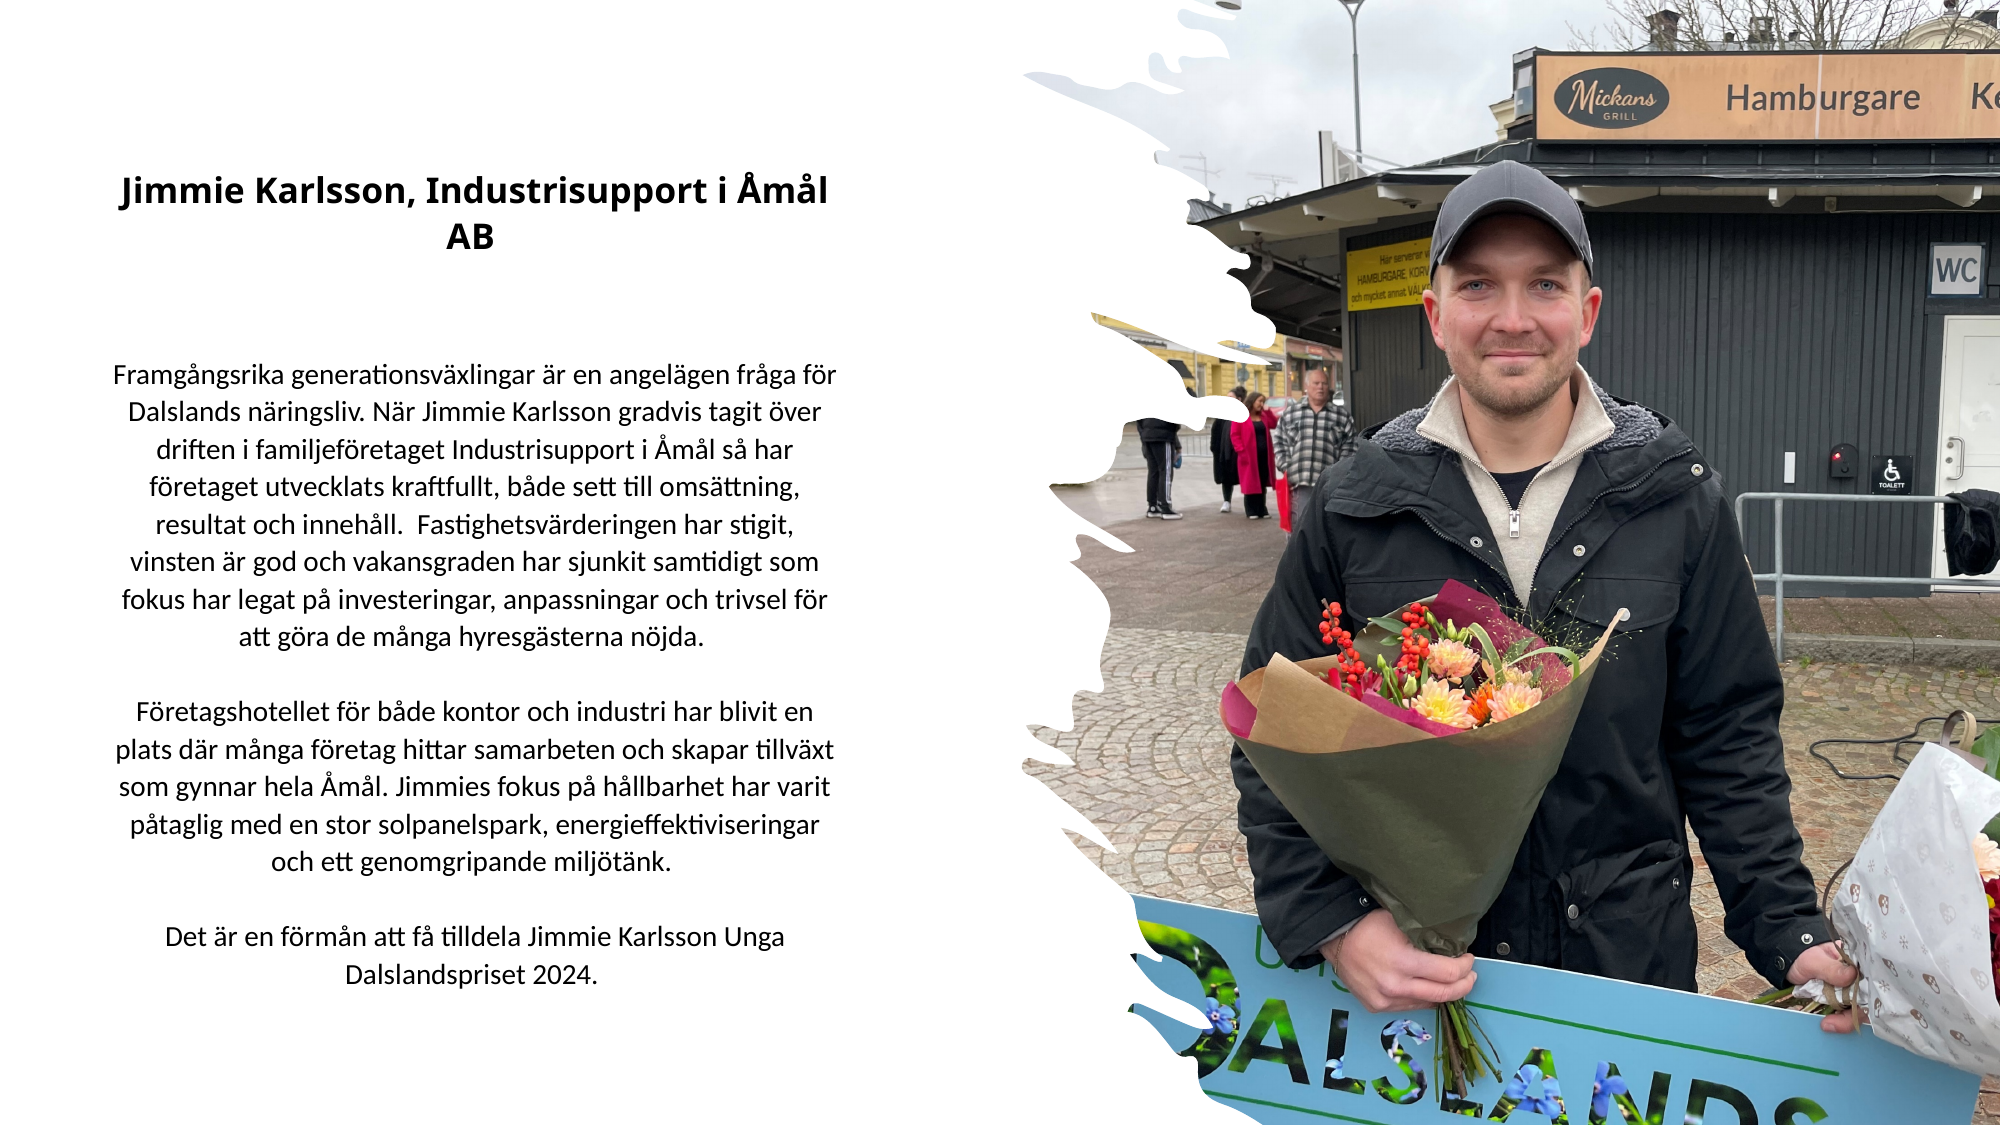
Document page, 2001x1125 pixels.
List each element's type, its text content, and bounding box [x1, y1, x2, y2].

text_box [0, 0, 1021, 1125]
title Jimmie Karlsson, Industrisupport i Åmål AB Framgångsrika generationsväxlingar är en angelägen fråga för Dalslands näringsliv. När Jimmie Karlsson gradvis tagit över driften i familjeföretaget Industrisupport i Åmål så har företaget utvecklats kraftfullt, både sett till omsättning, resultat och innehåll. Fastighetsvärderingen har stigit, vinsten är god och vakansgraden har sjunkit samtidigt som fokus har legat på investeringar, anpassningar och trivsel för att göra de många hyresgästerna nöjda. Företagshotellet för både kontor och industri har blivit en plats där många företag hittar samarbeten och skapar tillväxt som gynnar hela Åmål. Jimmies fokus på hållbarhet har varit påtaglig med en stor solpanelspark, energieffektiviseringar och ett genomgripande miljötänk. Det är en förmån att få tilldela Jimmie Karlsson Unga Dalslandspriset 2024. [96, 133, 855, 998]
picture [1021, 0, 2000, 1125]
